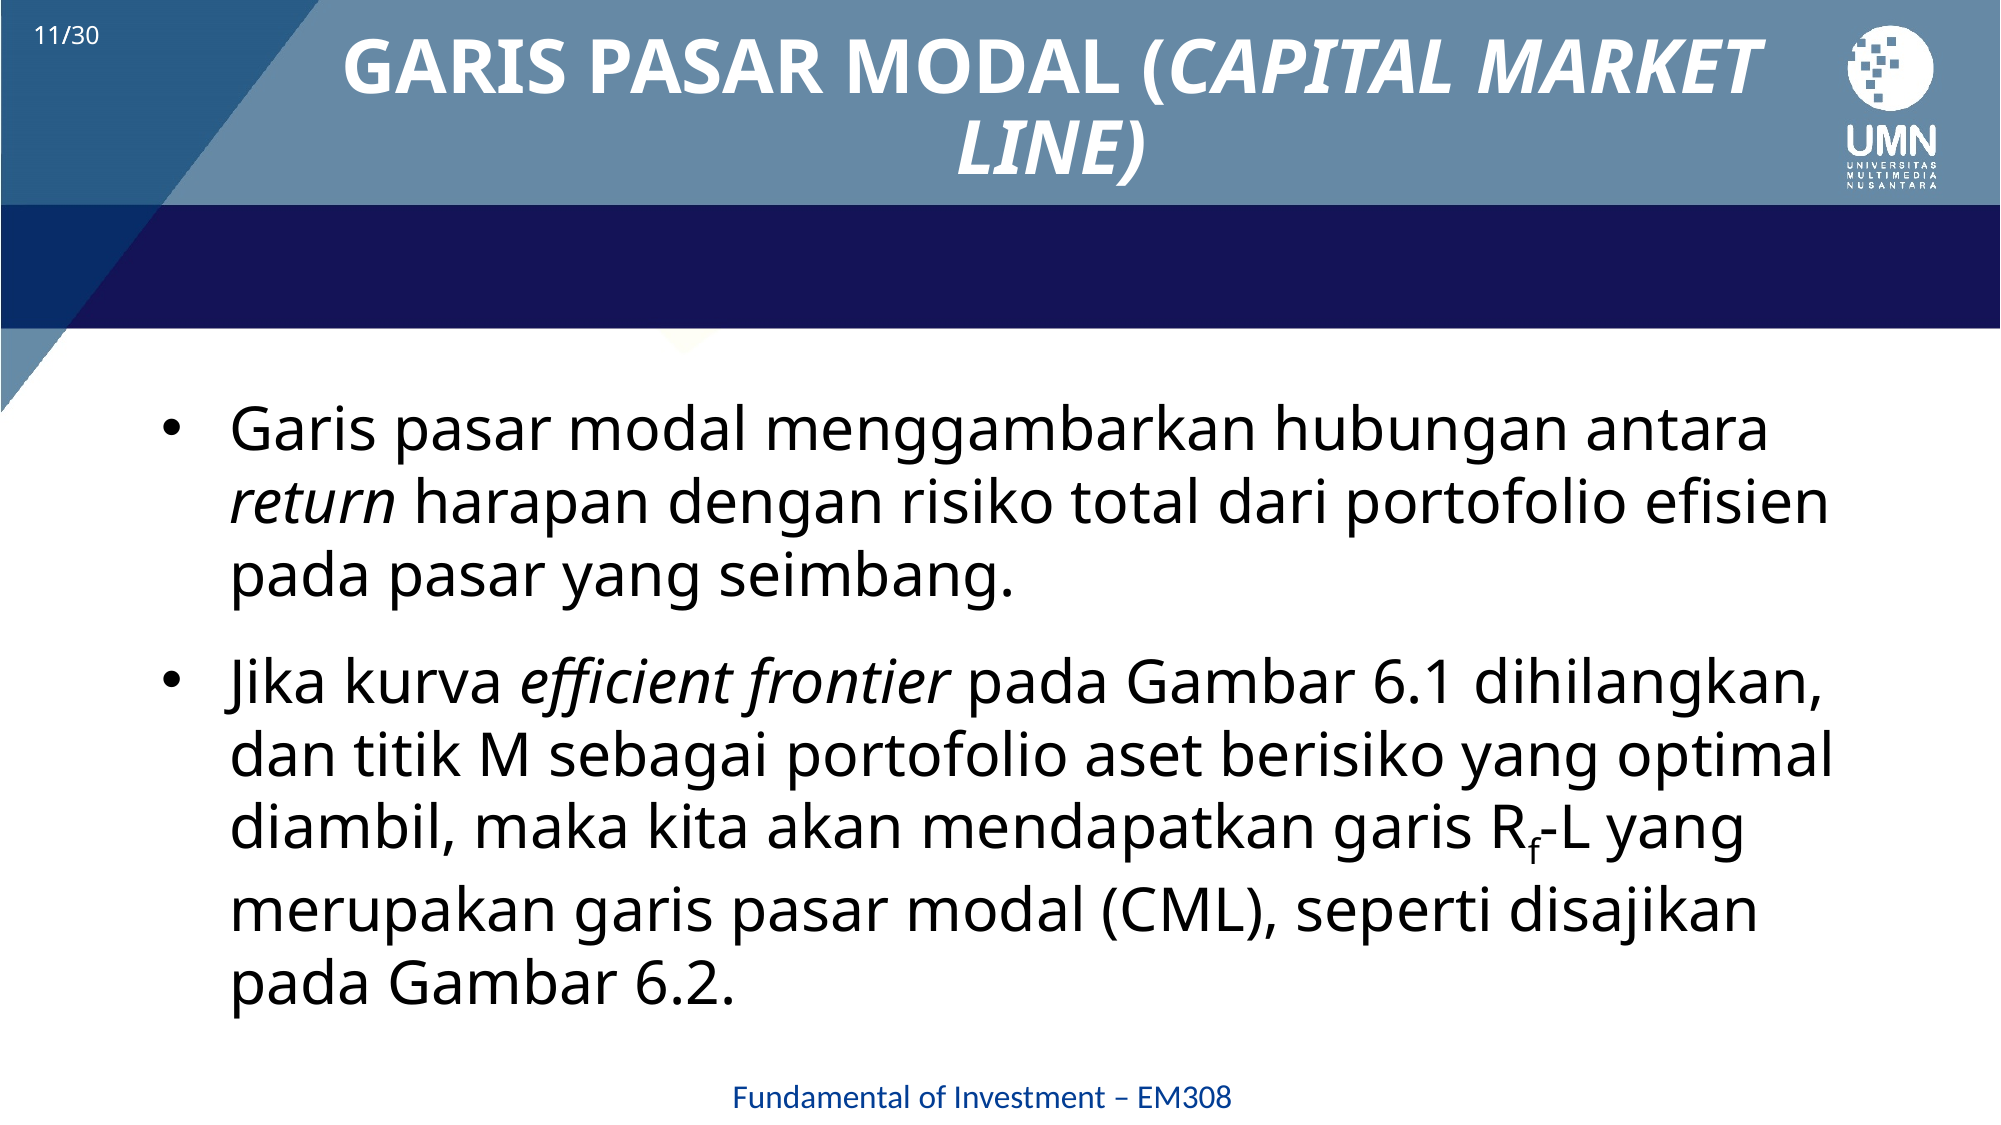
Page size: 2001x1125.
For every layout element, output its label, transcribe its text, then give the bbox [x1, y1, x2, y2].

title GARIS PASAR MODAL (CAPITAL MARKET LINE) [286, 73, 1817, 146]
list Garis pasar modal menggambarkan hubungan antara return harapan dengan risiko total dari portofolio efisien pada pasar yang seimbang. Jika kurva efficient frontier pada Gambar 6.1 dihilangkan, dan titik M sebagai portofolio aset berisiko yang optimal diambil, maka kita akan mendapatkan garis Rf-L yang merupakan garis pasar modal (CML), seperti disajikan pada Gambar 6.2. [146, 382, 1912, 1031]
picture [0, 0, 2000, 1125]
